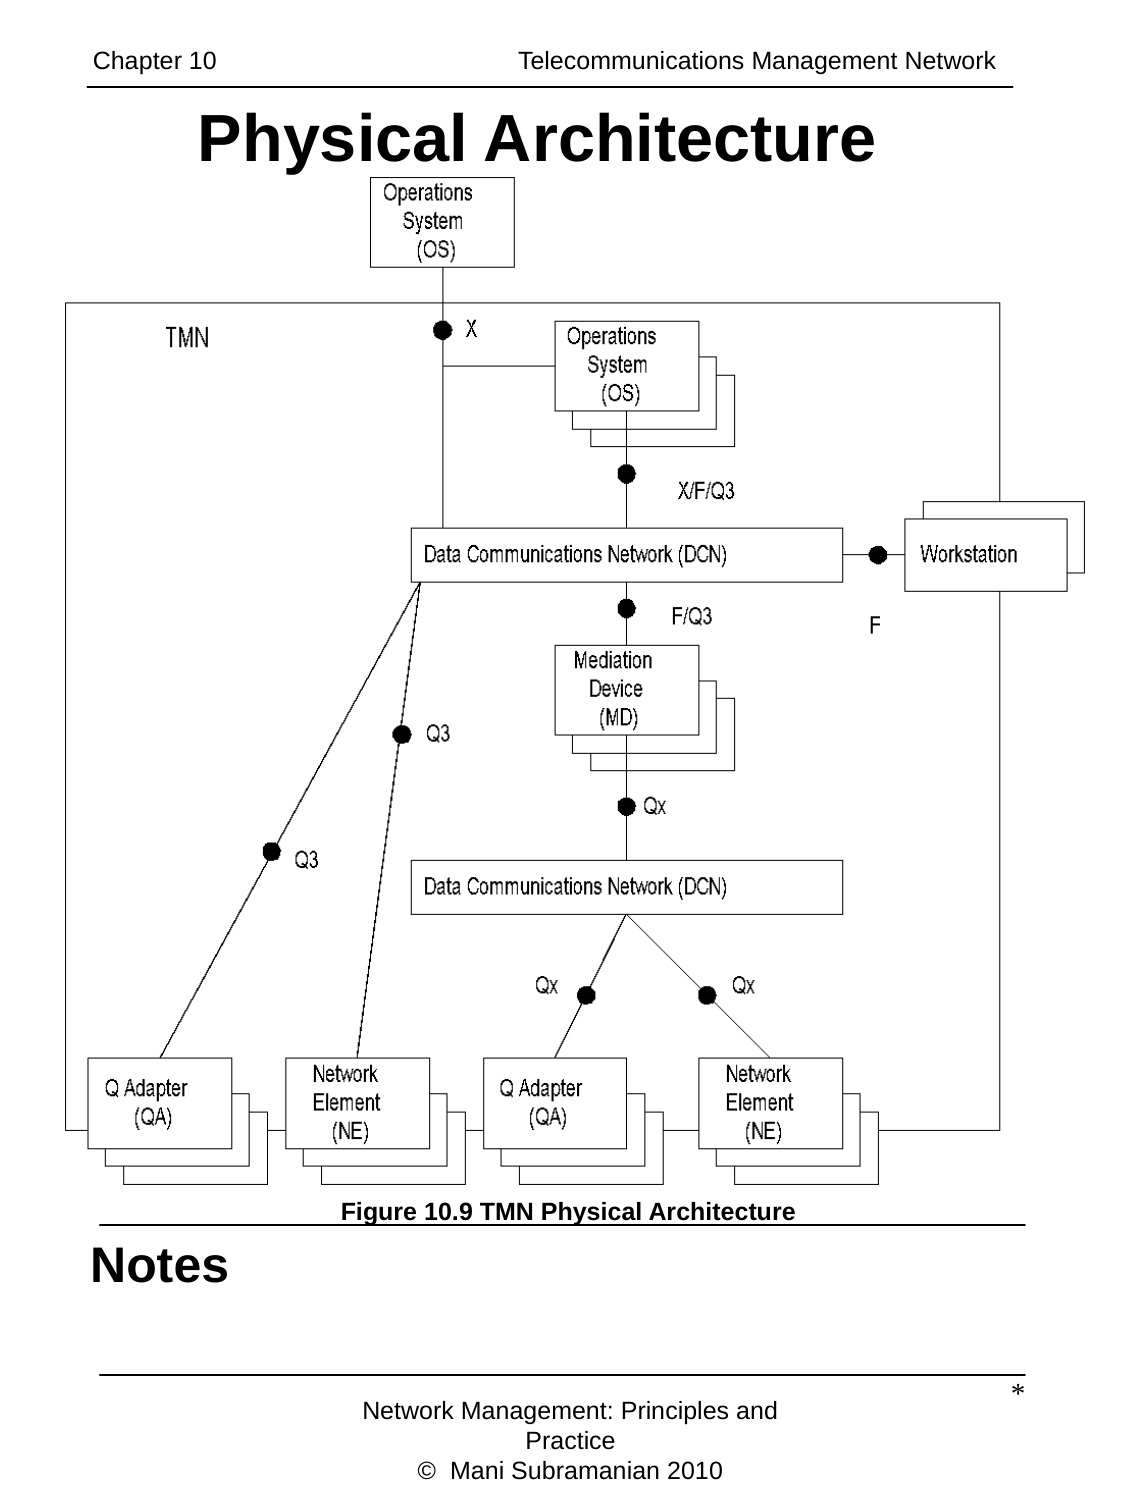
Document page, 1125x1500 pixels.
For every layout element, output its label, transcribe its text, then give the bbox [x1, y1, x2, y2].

text_box Physical Architecture [75, 87, 1000, 173]
text_box Notes [0, 1224, 250, 1300]
text_box Network Management: Principles and Practice © Mani Subramanian 2010 [299, 1387, 806, 1463]
picture [62, 174, 1088, 1187]
text_box Figure 10.9 TMN Physical Architecture [99, 1196, 1038, 1233]
text_box * [806, 1366, 1041, 1467]
text_box Chapter 10 Telecommunications Management Network [50, 37, 1016, 83]
